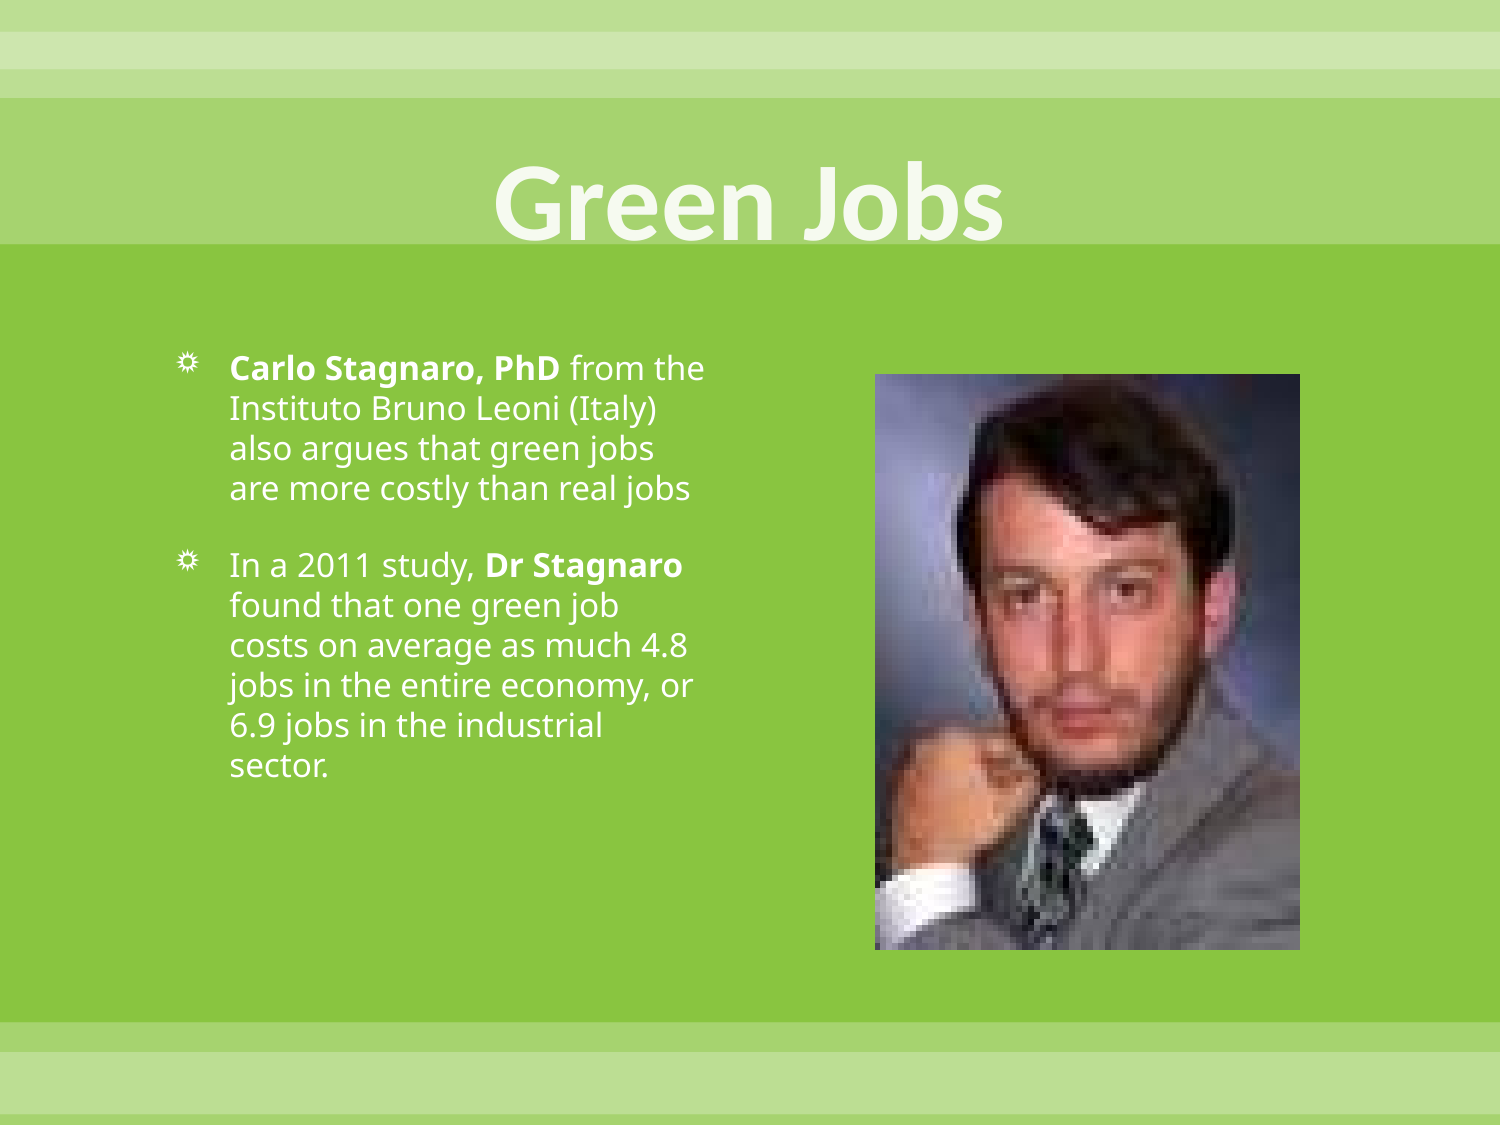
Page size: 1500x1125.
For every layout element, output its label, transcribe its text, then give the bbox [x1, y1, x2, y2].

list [873, 373, 1302, 952]
title Green Jobs [110, 30, 1390, 271]
picture [0, 0, 1500, 1125]
list Carlo Stagnaro, PhD from the Instituto Bruno Leoni (Italy) also argues that green jobs are more costly than real jobs In a 2011 study, Dr Stagnaro found that one green job costs on average as much 4.8 jobs in the entire economy, or 6.9 jobs in the industrial sector. [158, 339, 721, 953]
